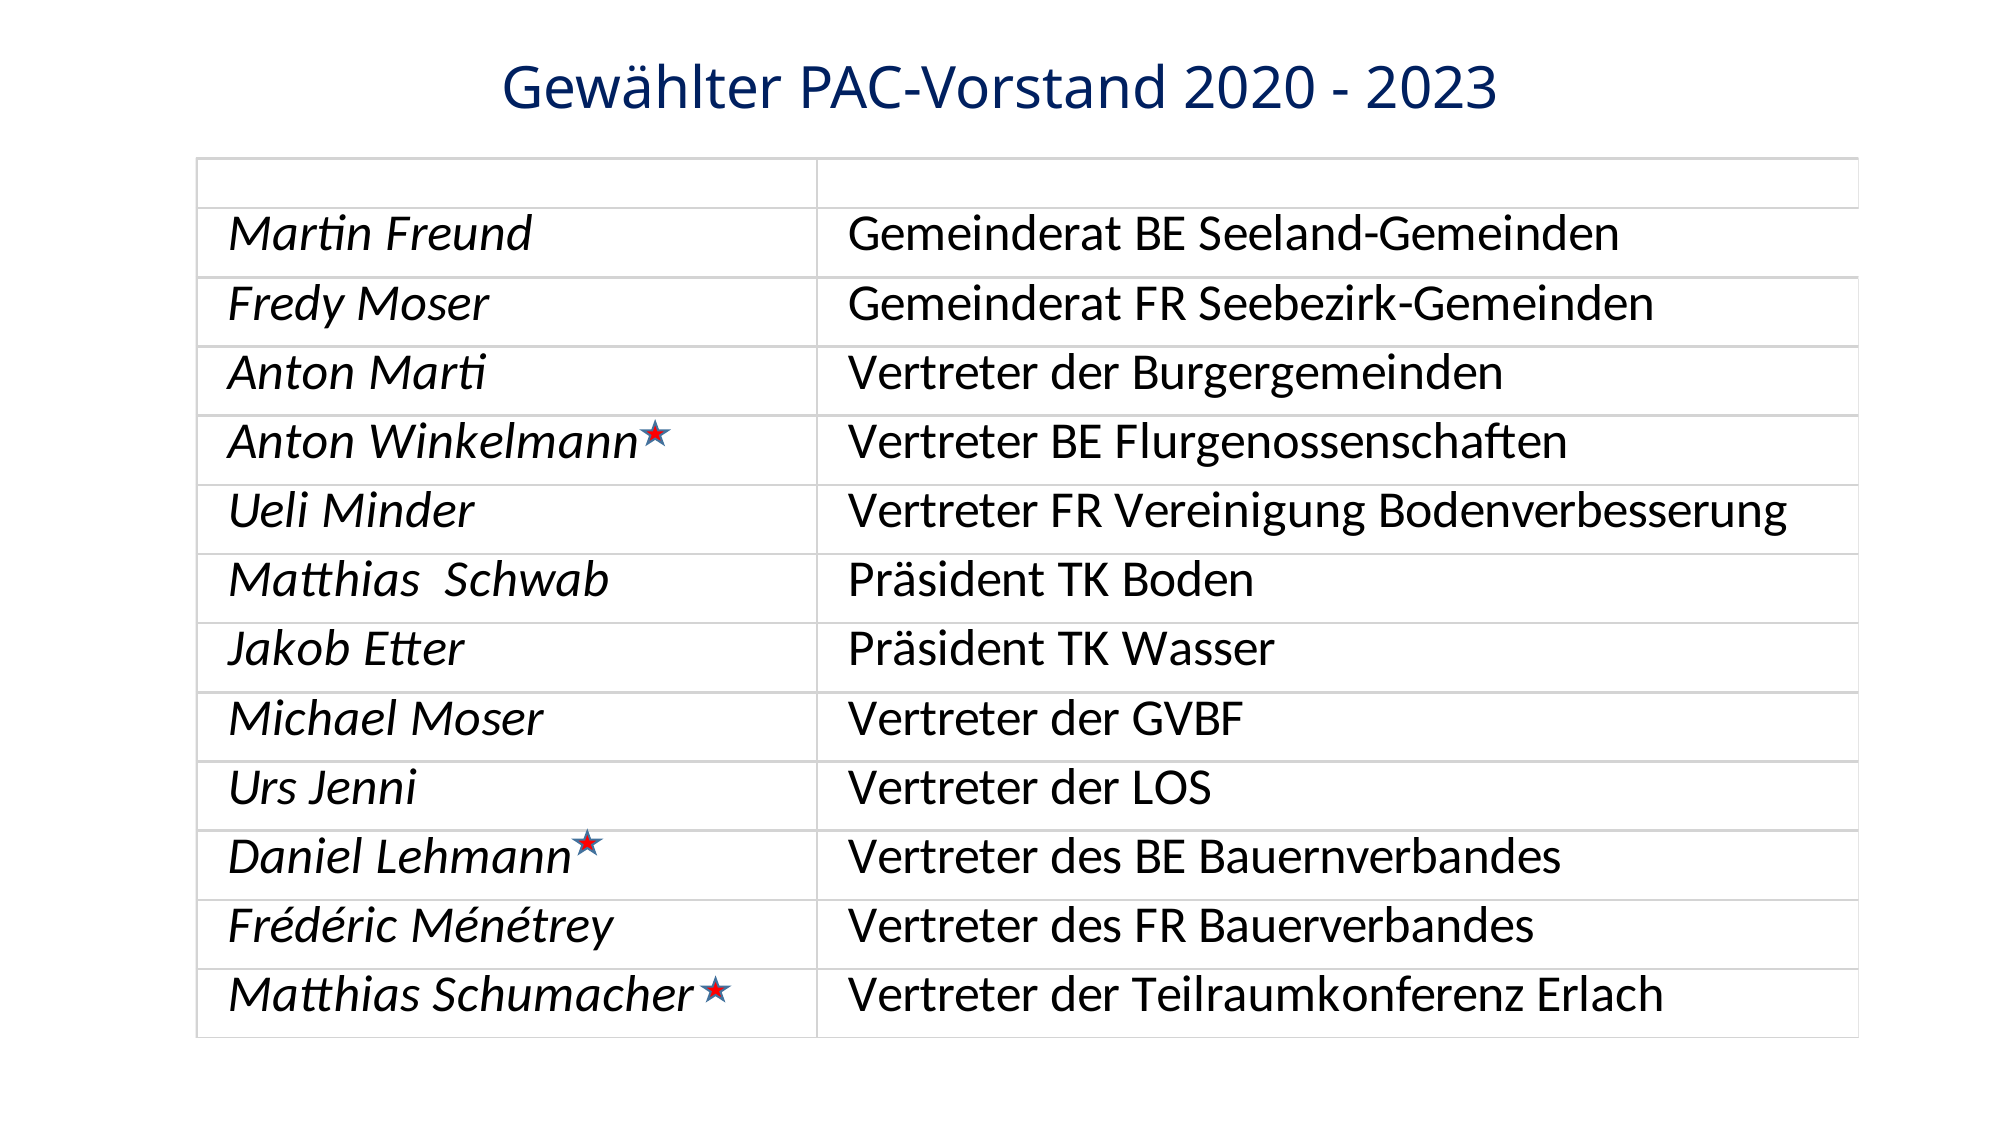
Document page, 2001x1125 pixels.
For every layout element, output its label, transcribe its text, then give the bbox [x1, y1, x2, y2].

text_box Gewählter PAC-Vorstand 2020 - 2023 [447, 42, 1553, 128]
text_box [195, 157, 1861, 1040]
